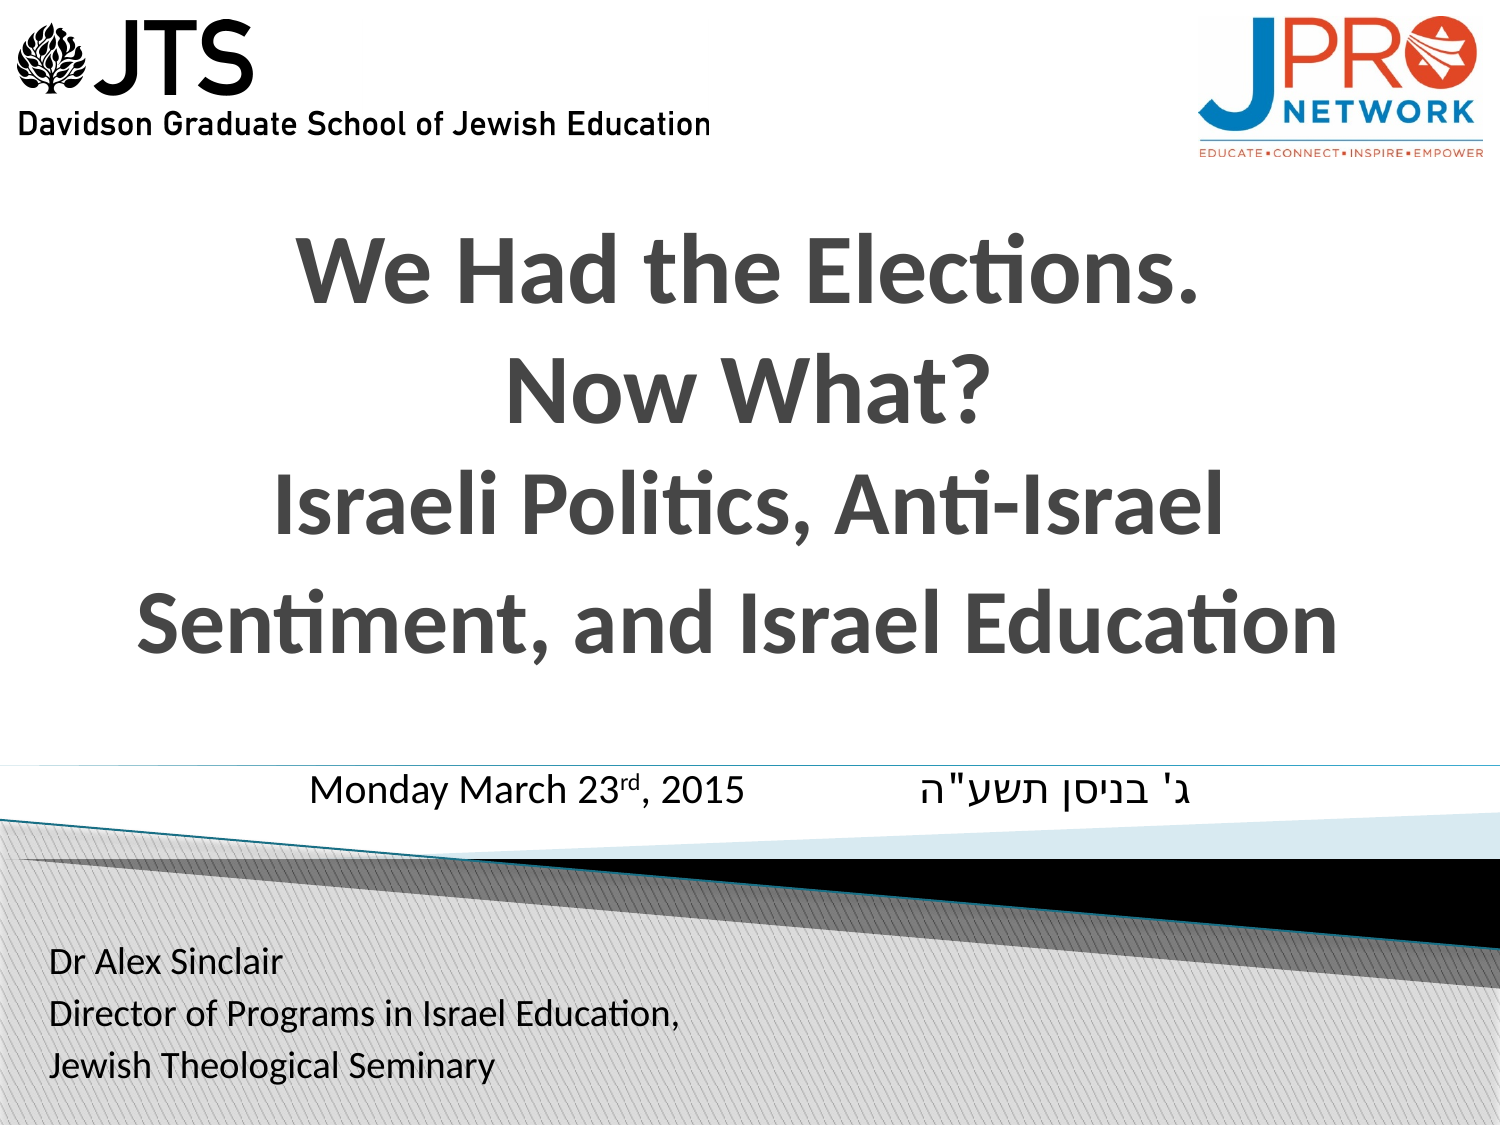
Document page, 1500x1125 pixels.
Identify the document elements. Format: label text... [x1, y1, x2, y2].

picture [5, 859, 1500, 989]
picture [1198, 16, 1483, 157]
title We Had the Elections. Now What? Israeli Politics, Anti-Israel Sentiment, and Israel Education [112, 219, 1388, 681]
picture [17, 18, 709, 138]
text_box Monday March 23rd, 2015 ג' בניסן תשע"ה [0, 704, 1500, 819]
subtitle Dr Alex Sinclair Director of Programs in Israel Education, Jewish Theological Seminary [41, 928, 715, 1125]
